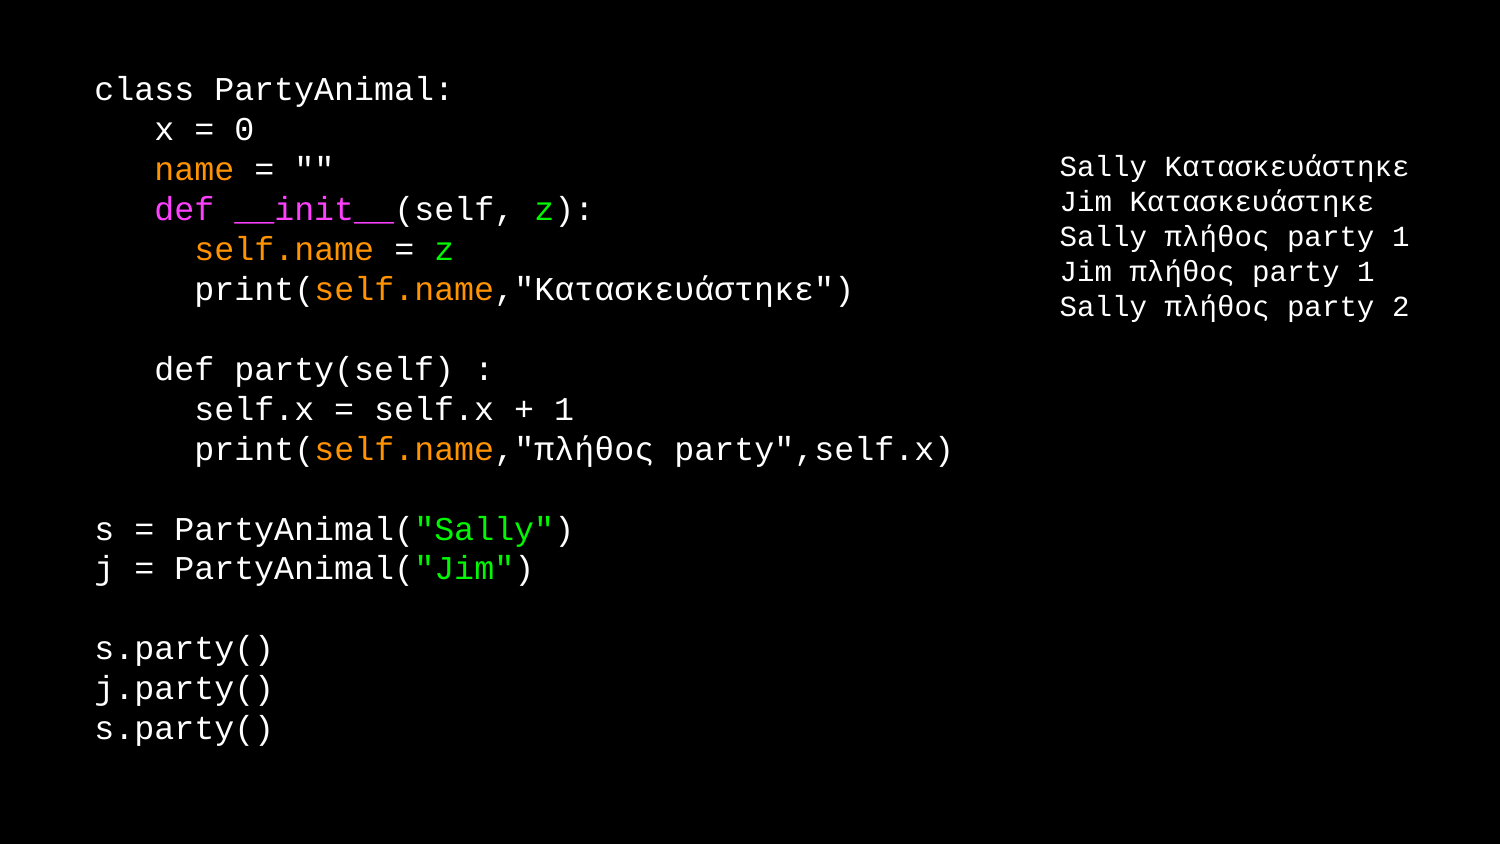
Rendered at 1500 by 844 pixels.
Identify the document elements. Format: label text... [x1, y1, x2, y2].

text_box class PartyAnimal: x = 0 name = "" def __init__(self, z): self.name = z print(self.name,"Κατασκευάστηκε") def party(self) : self.x = self.x + 1 print(self.name,"πλήθος party",self.x) s = PartyAnimal("Sally") j = PartyAnimal("Jim") s.party() j.party() s.party() [90, 28, 1016, 786]
text_box Sally Κατασκευάστηκε Jim Κατασκευάστηκε Sally πλήθος party 1 Jim πλήθος party 1 Sally πλήθος party 2 [1044, 140, 1425, 330]
